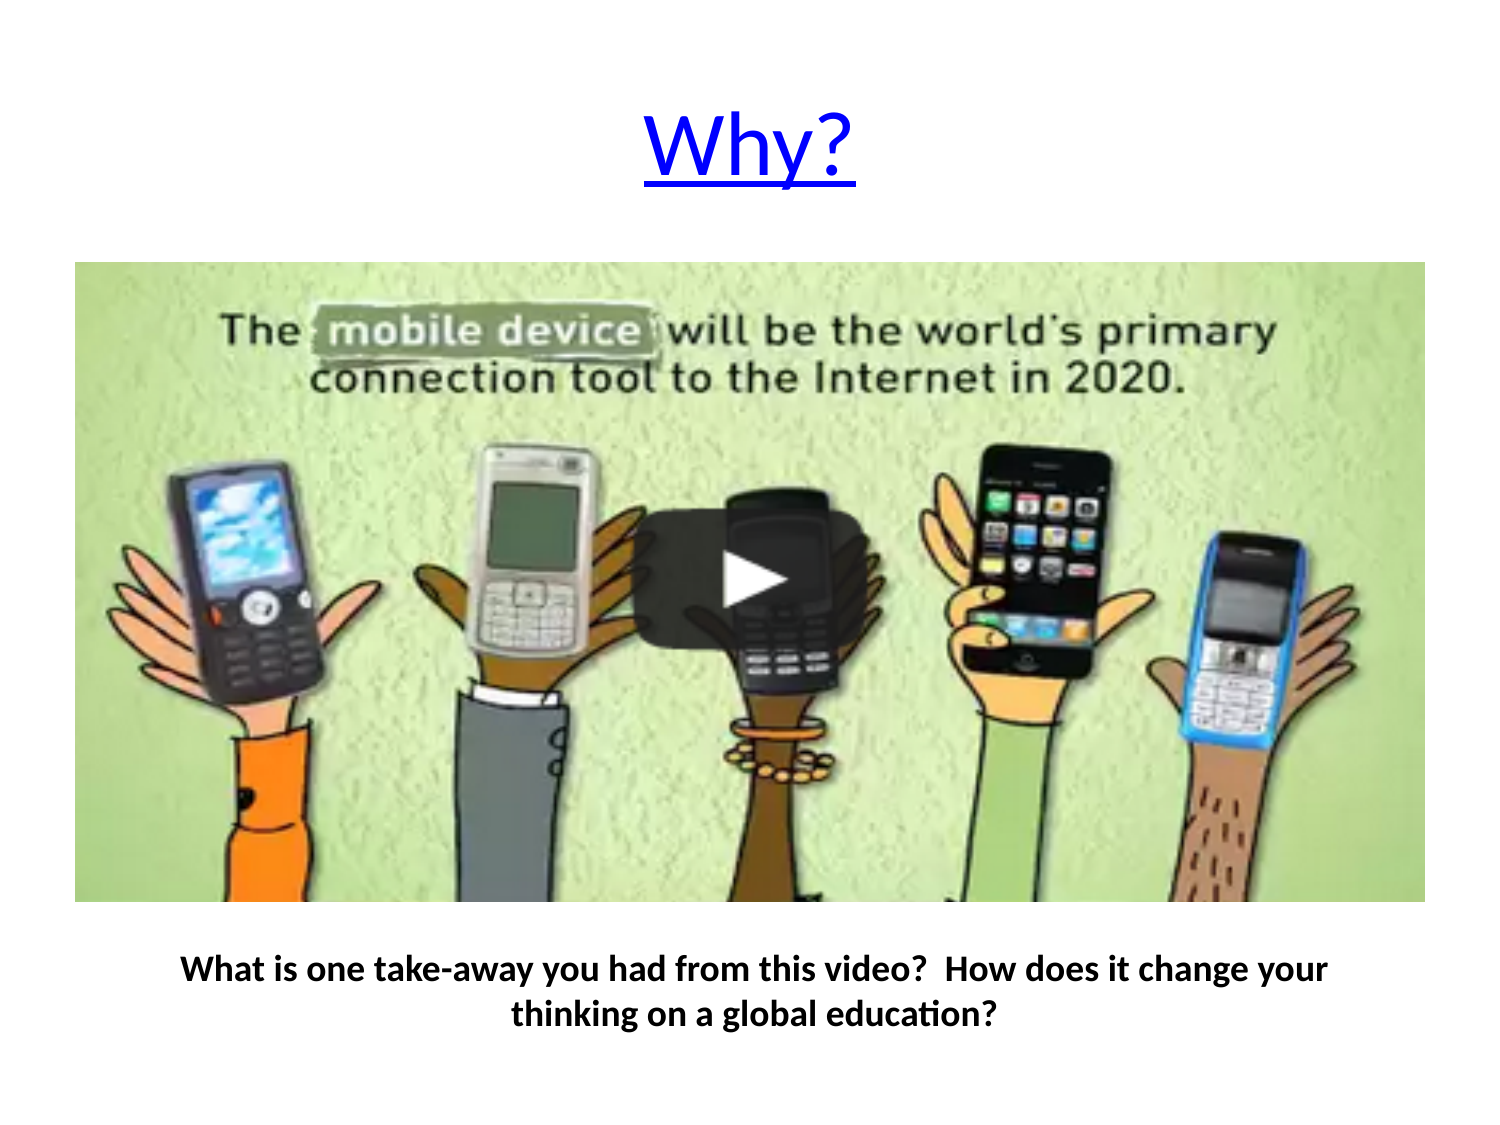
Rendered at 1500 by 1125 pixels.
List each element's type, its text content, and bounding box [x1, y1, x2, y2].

title Why? [75, 45, 1425, 233]
text_box What is one take-away you had from this video? How does it change your thinking on a global education? [105, 936, 1405, 1041]
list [74, 262, 1426, 903]
